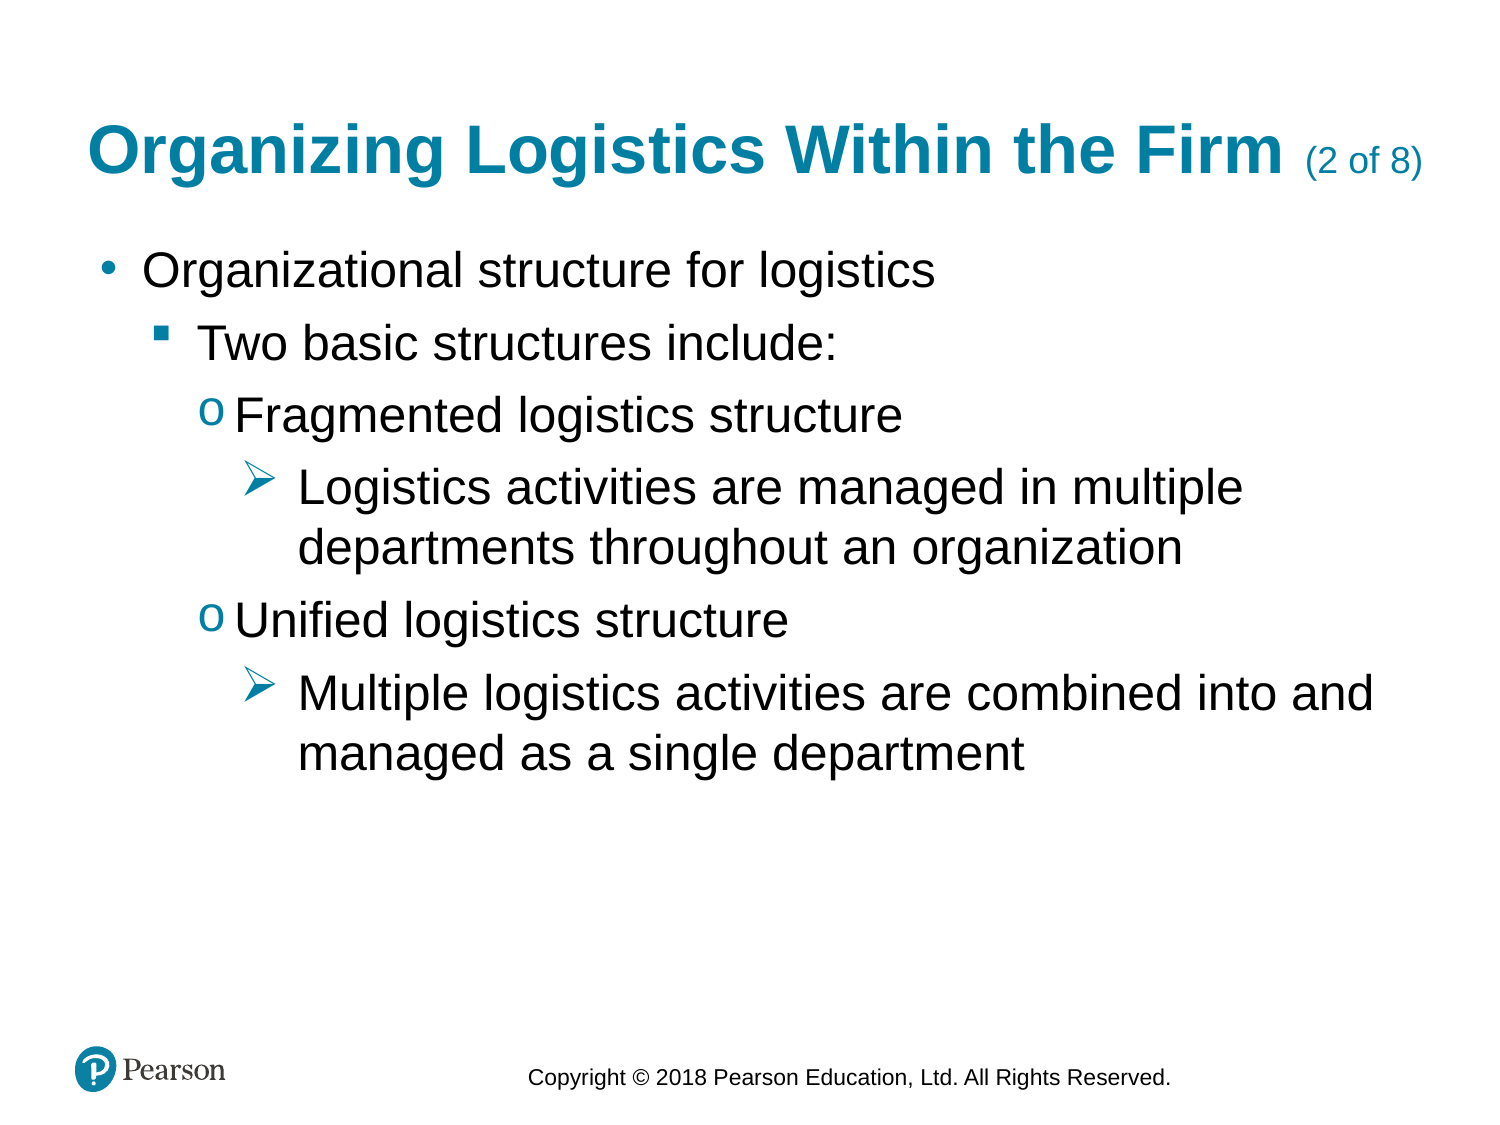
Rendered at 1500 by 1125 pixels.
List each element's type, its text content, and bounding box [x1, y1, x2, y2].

list Organizational structure for logistics Two basic structures include: Fragmented logistics structure Logistics activities are managed in multiple departments throughout an organization Unified logistics structure Multiple logistics activities are combined into and managed as a single department [99, 237, 1425, 943]
title Organizing Logistics Within the Firm (2 of 8) [87, 87, 1438, 188]
